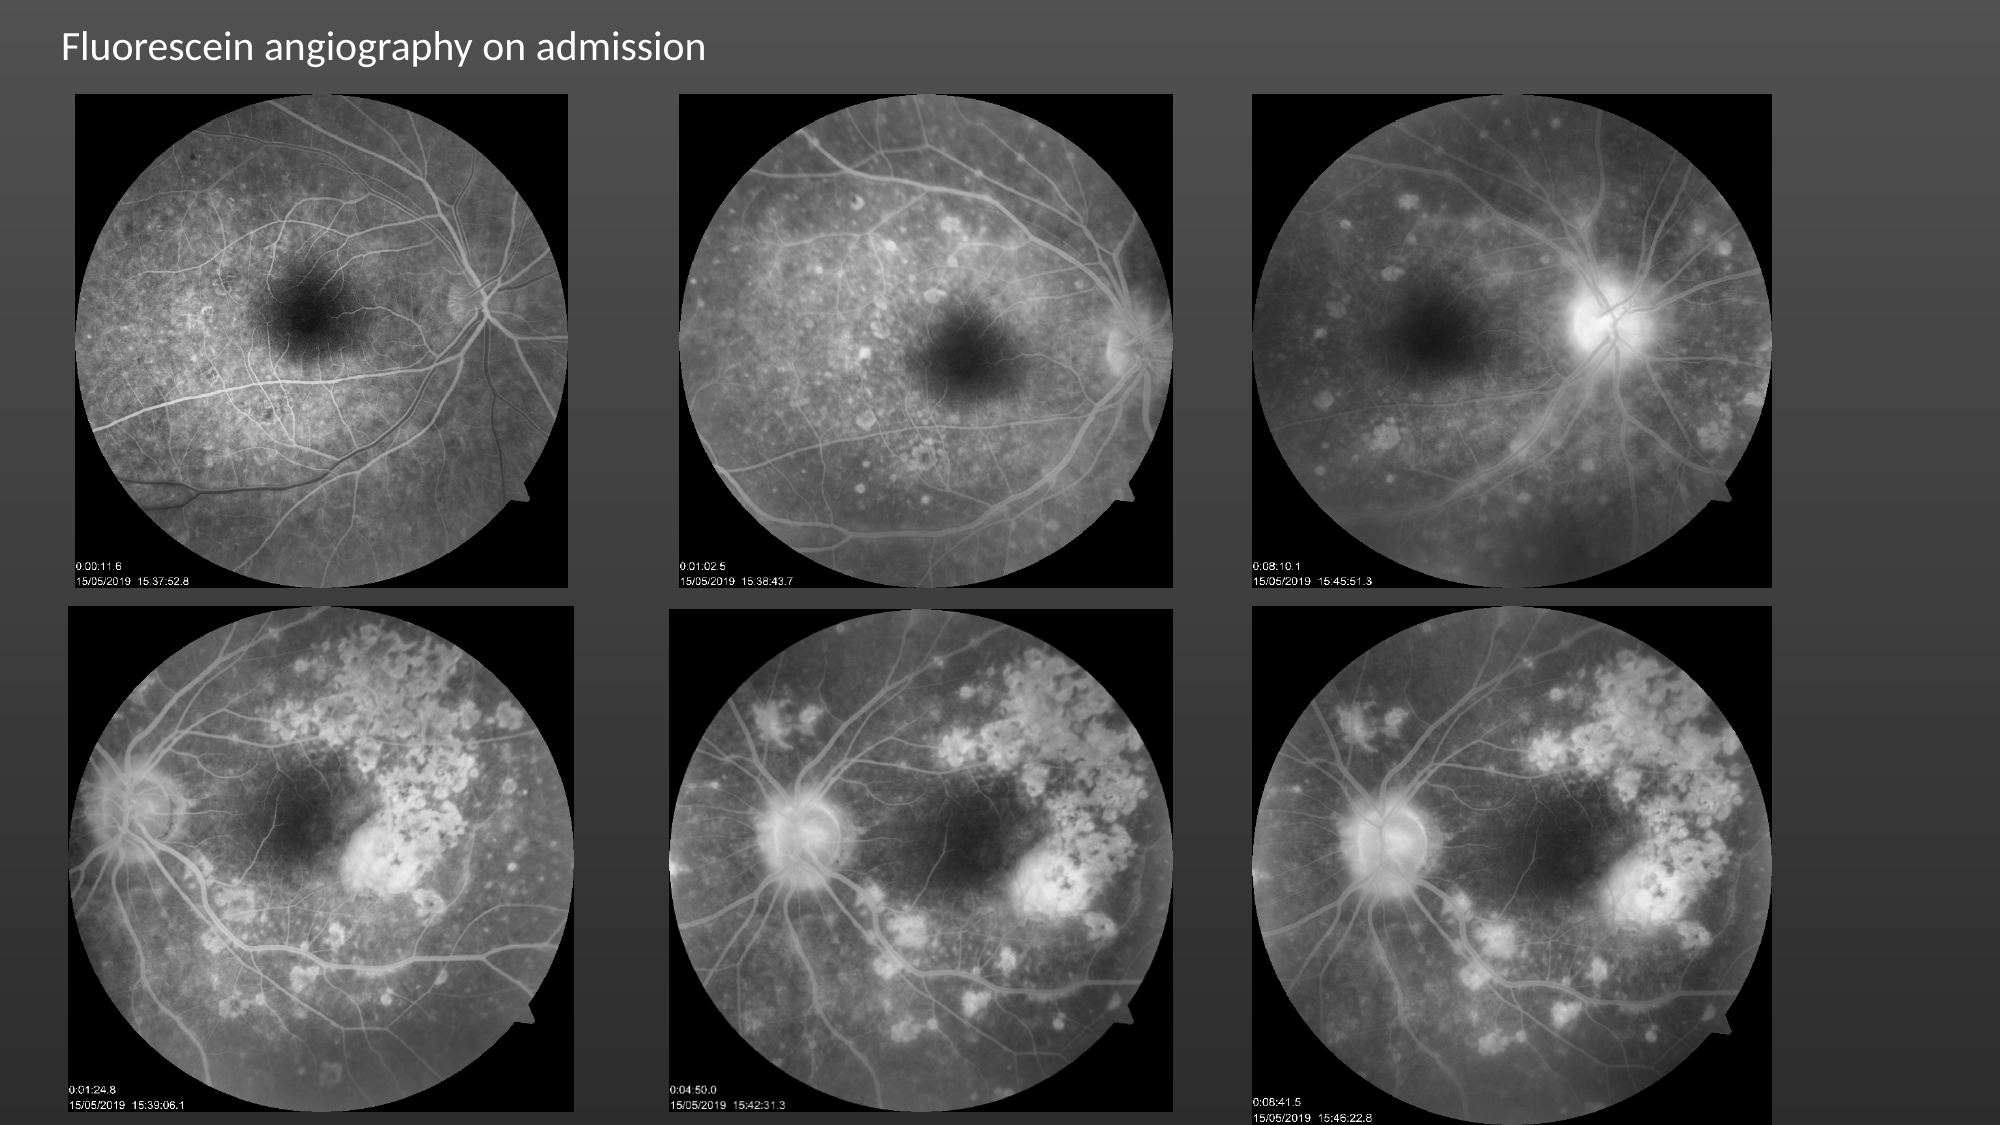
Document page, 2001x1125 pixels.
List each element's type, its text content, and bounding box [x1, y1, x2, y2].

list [75, 94, 568, 588]
picture [68, 606, 574, 1112]
picture [669, 609, 1173, 1112]
picture [679, 94, 1173, 588]
picture [1252, 606, 1772, 1125]
picture [1252, 94, 1772, 588]
title Fluorescein angiography on admission [46, 0, 1772, 156]
